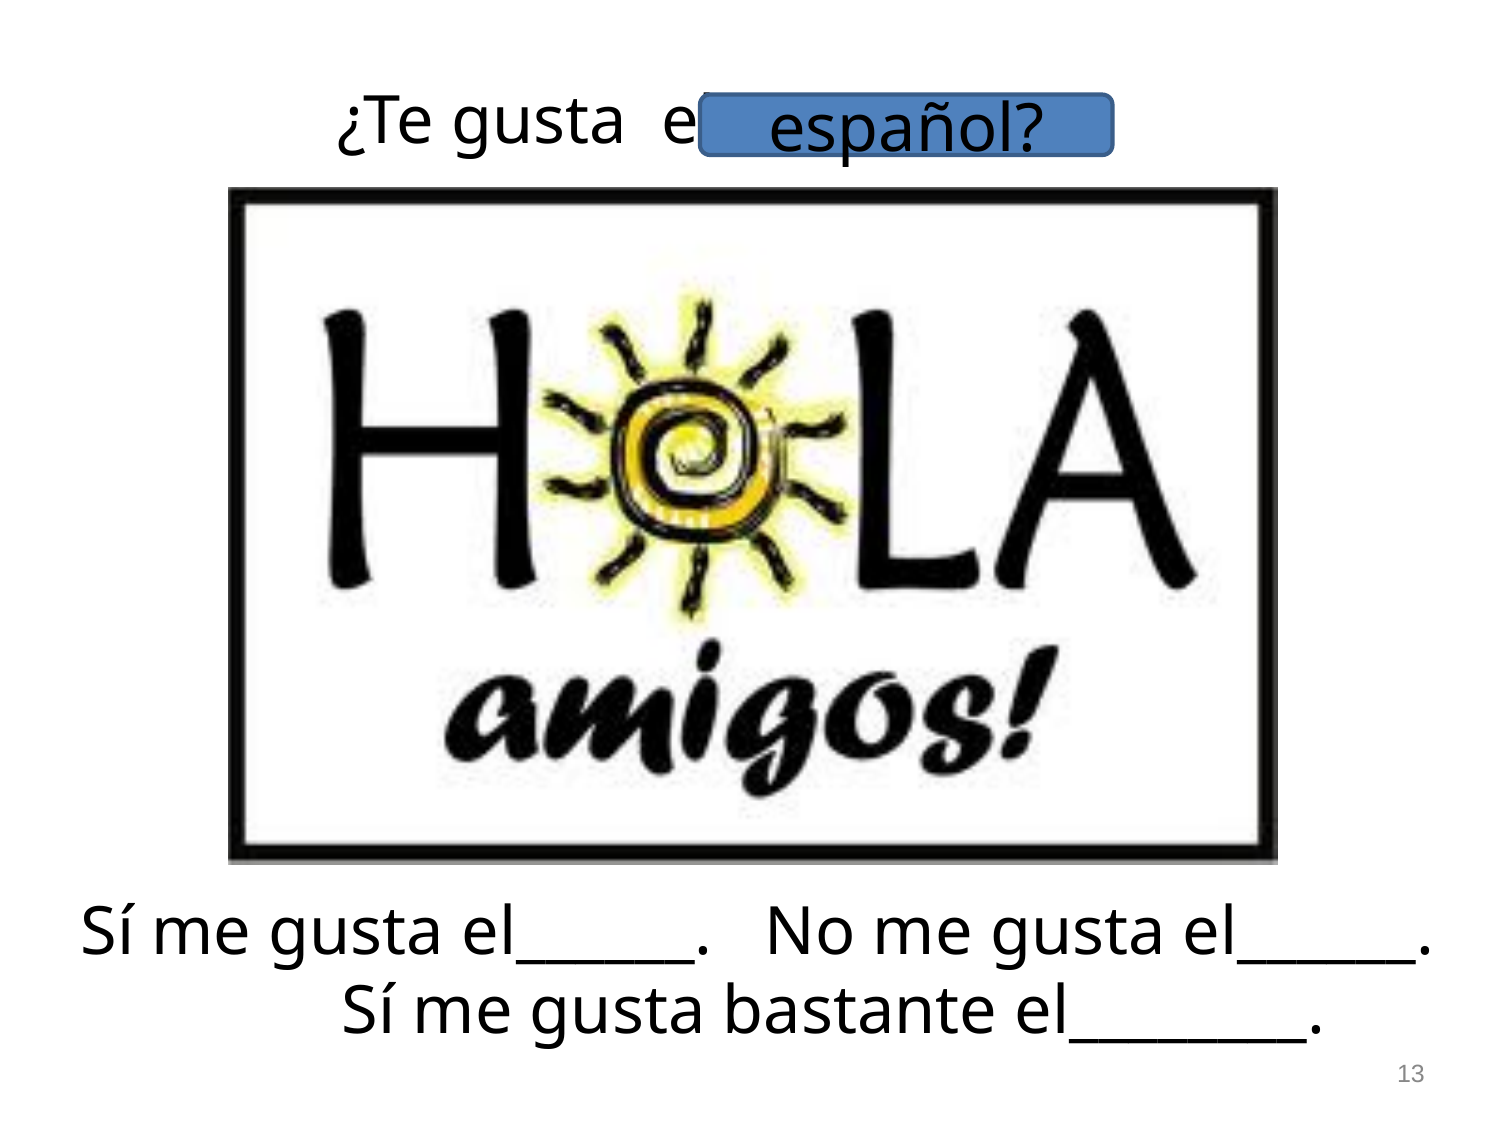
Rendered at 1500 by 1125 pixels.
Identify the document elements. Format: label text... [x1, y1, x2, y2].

text_box Sí me gusta el______. No me gusta el______. Sí me gusta bastante el________. [80, 887, 1500, 1048]
text_box 13 [1074, 1057, 1425, 1088]
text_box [699, 86, 1113, 164]
text_box ¿Te gusta el ___________? [337, 76, 1237, 157]
picture [227, 187, 1278, 865]
